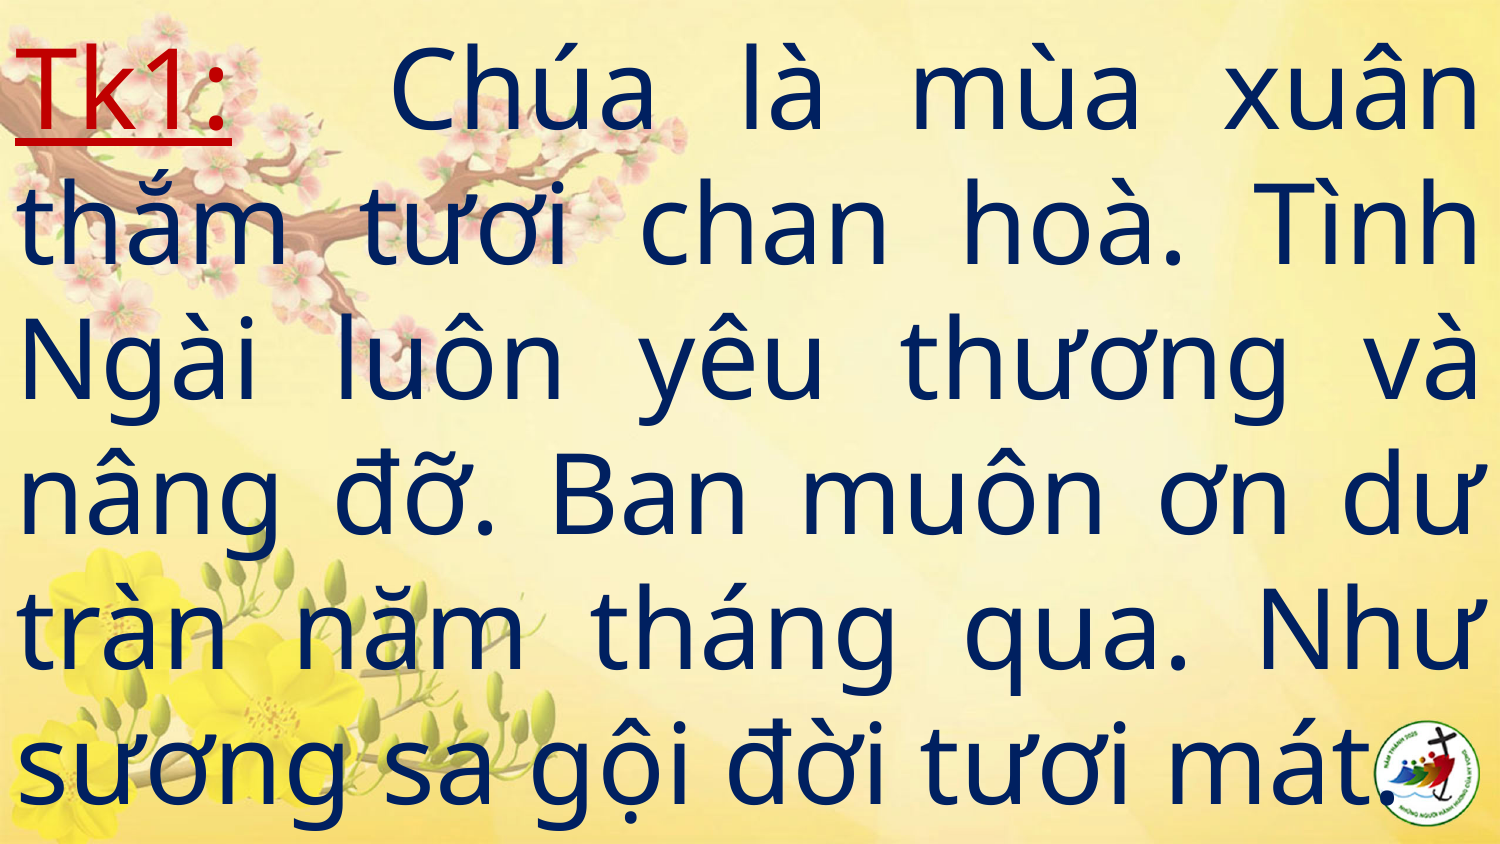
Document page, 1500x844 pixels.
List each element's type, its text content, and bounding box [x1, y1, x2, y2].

title Tk1: Chúa là mùa xuân thắm tươi chan hoà. Tình Ngài luôn yêu thương và nâng đỡ. Ban muôn ơn dư tràn năm tháng qua. Như sương sa gội đời tươi mát. [0, 0, 1500, 844]
